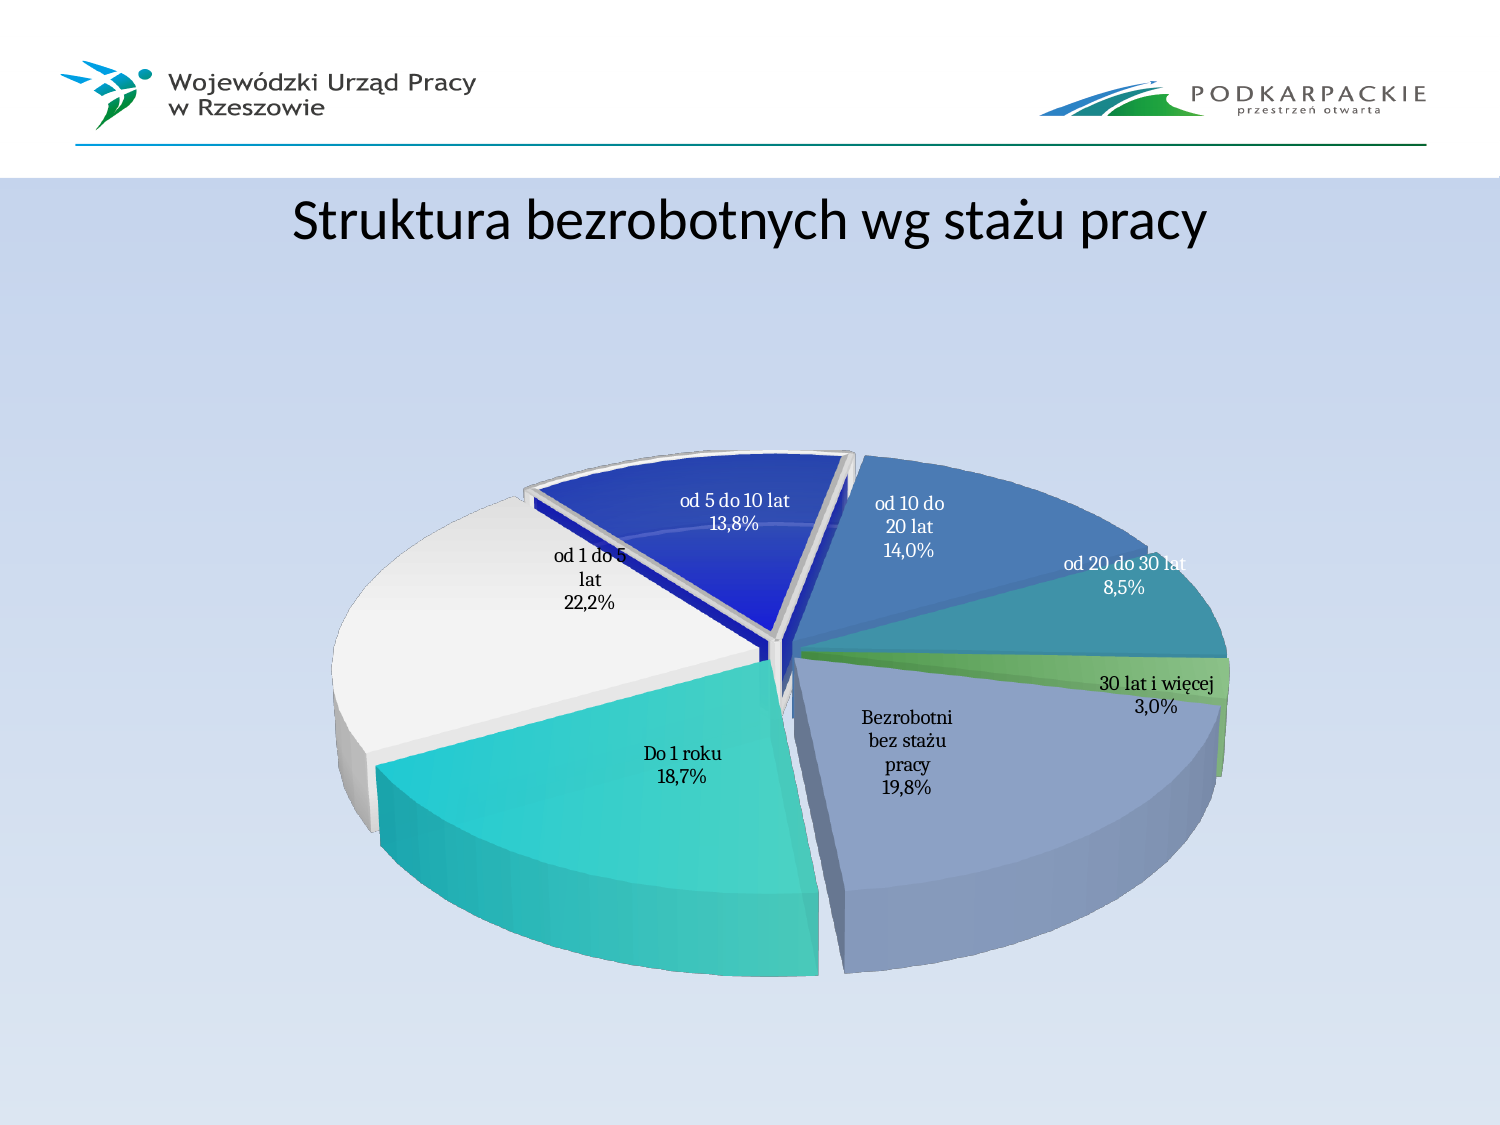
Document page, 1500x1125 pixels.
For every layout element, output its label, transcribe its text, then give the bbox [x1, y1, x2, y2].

chart [192, 385, 1306, 1020]
text_box Struktura bezrobotnych wg stażu pracy [29, 186, 1471, 273]
picture [0, 0, 1500, 178]
